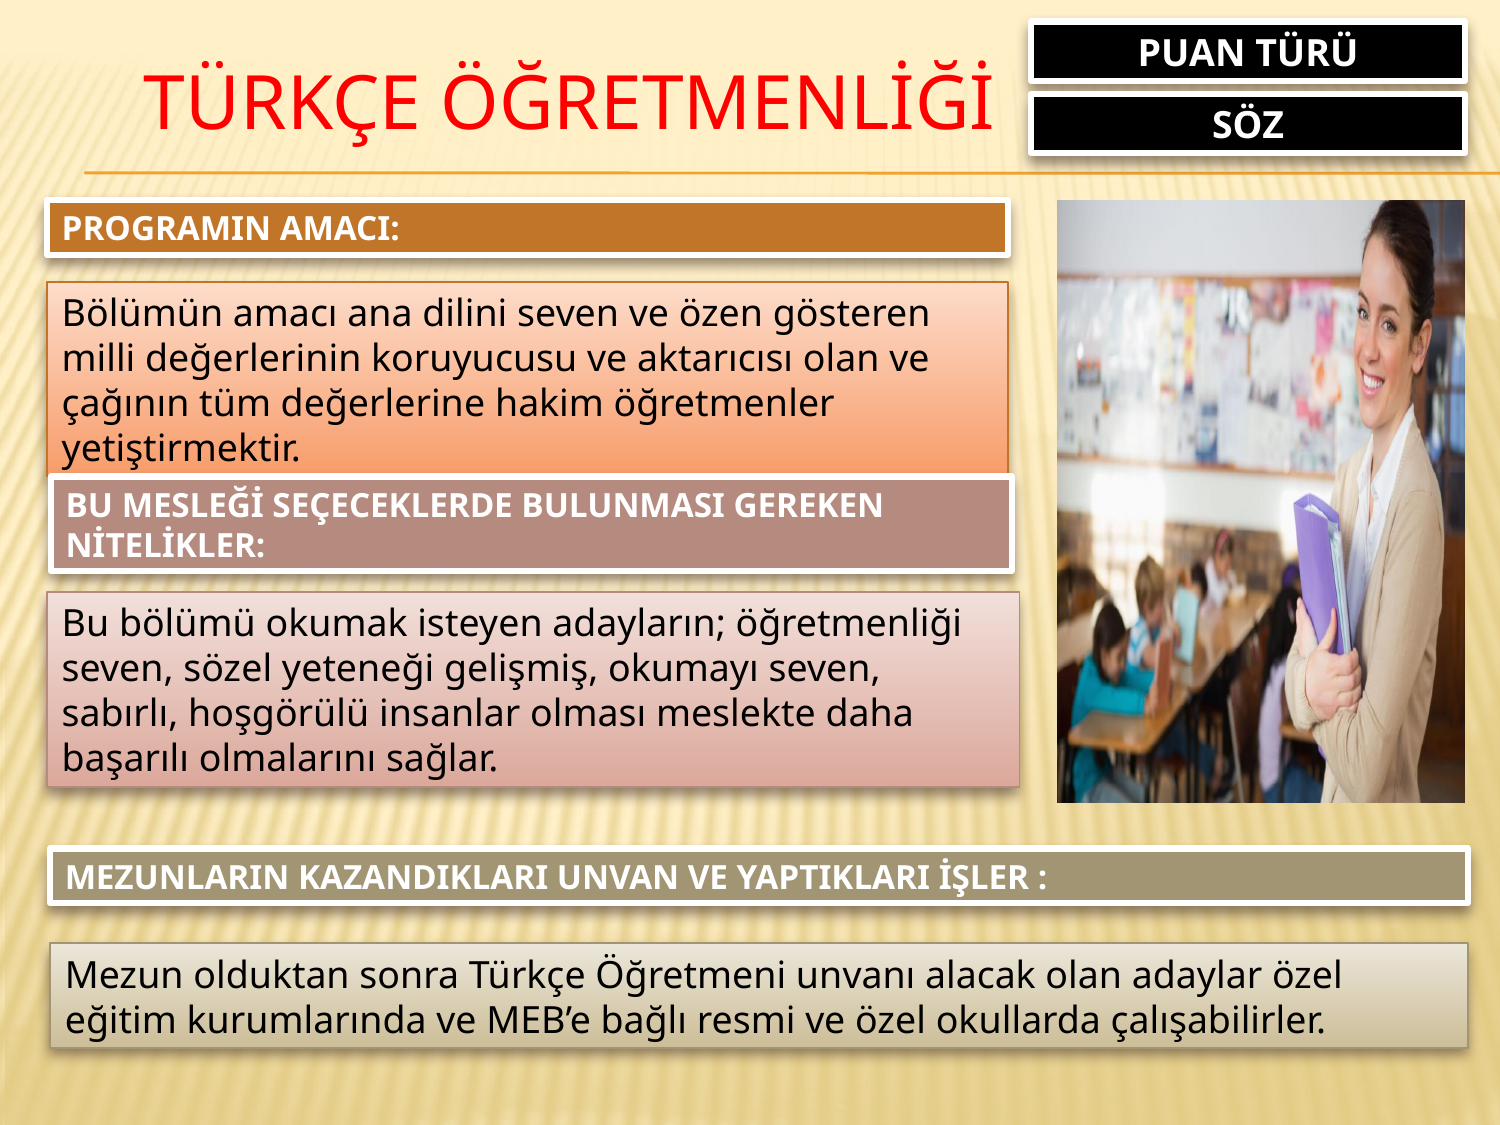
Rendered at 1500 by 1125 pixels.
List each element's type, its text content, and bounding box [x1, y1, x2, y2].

text_box MEZUNLARIN KAZANDIKLARI UNVAN VE YAPTIKLARI İŞLER : [47, 845, 1471, 906]
text_box PROGRAMIN AMACI: [44, 197, 1011, 258]
title TÜRKÇE ÖĞRETMENLİĞİ [50, 35, 1020, 164]
text_box SÖZ [1028, 91, 1468, 156]
text_box PUAN TÜRÜ [1028, 18, 1468, 84]
text_box Mezun olduktan sonra Türkçe Öğretmeni unvanı alacak olan adaylar özel eğitim kurumlarında ve MEB’e bağlı resmi ve özel okullarda çalışabilirler. [49, 942, 1469, 1049]
text_box Bu bölümü okumak isteyen adayların; öğretmenliği seven, sözel yeteneği gelişmiş, okumayı seven, sabırlı, hoşgörülü insanlar olması meslekte daha başarılı olmalarını sağlar. [46, 591, 1020, 788]
text_box BU MESLEĞİ SEÇECEKLERDE BULUNMASI GEREKEN NİTELİKLER: [48, 473, 1015, 574]
picture [1056, 199, 1465, 803]
text_box Bölümün amacı ana dilini seven ve özen gösteren milli değerlerinin koruyucusu ve aktarıcısı olan ve çağının tüm değerlerine hakim öğretmenler yetiştirmektir. [46, 281, 1009, 475]
